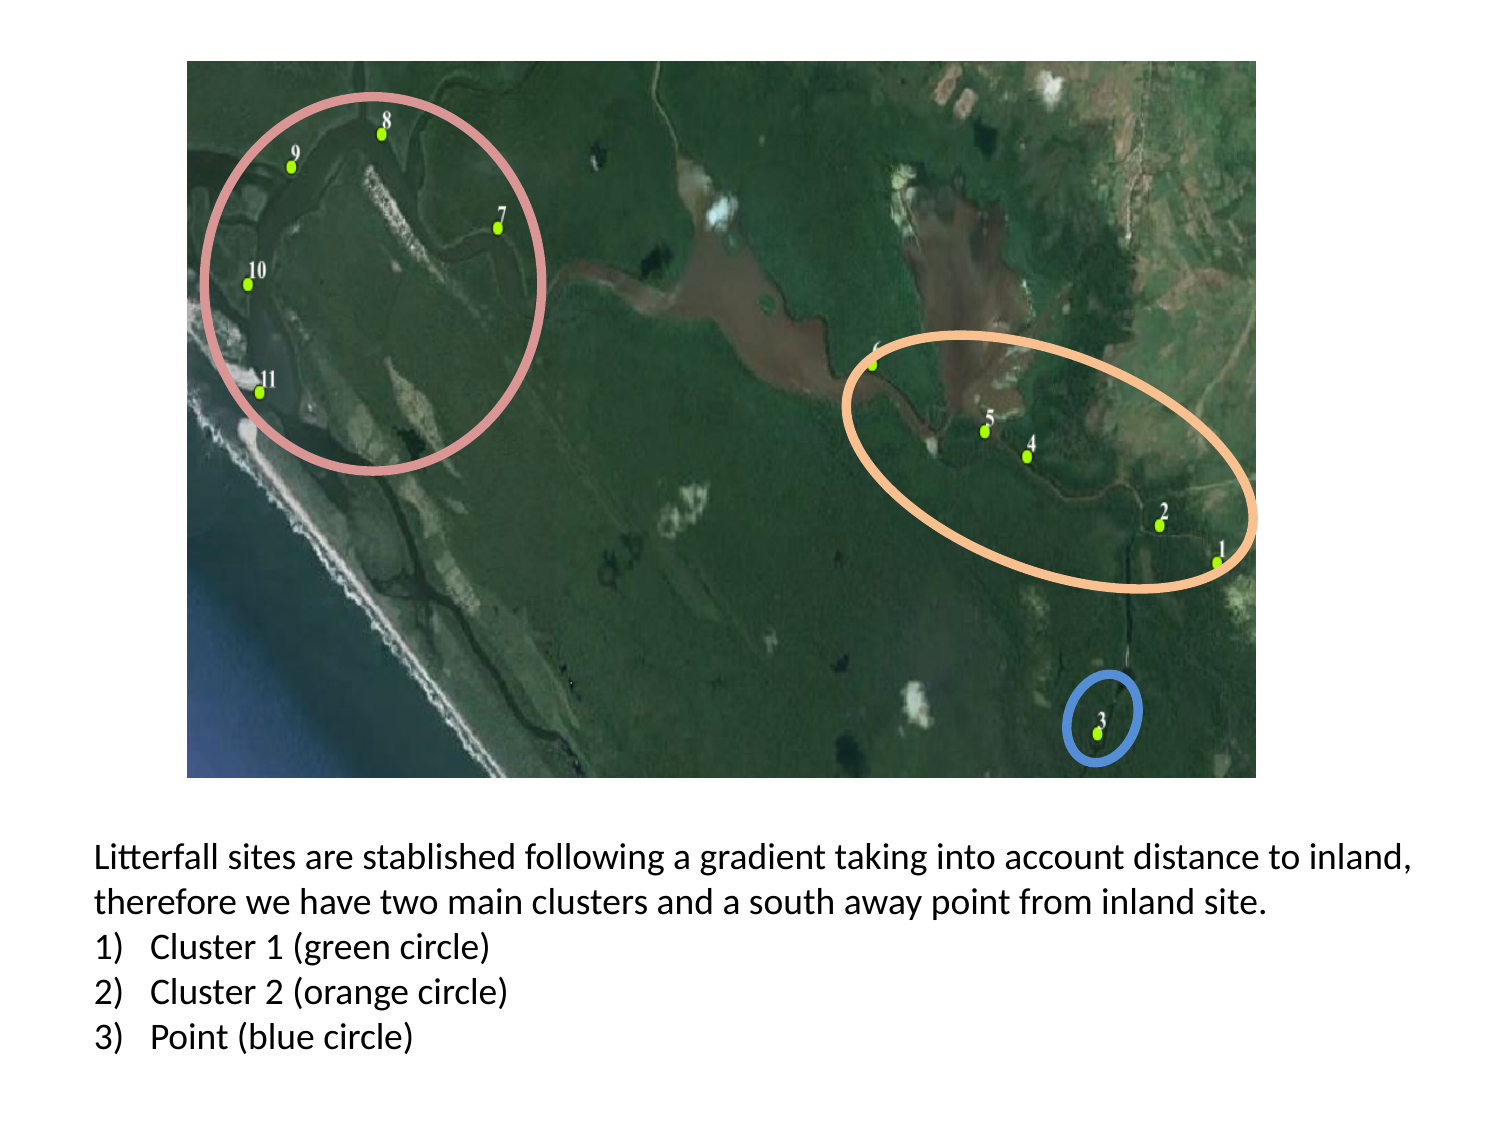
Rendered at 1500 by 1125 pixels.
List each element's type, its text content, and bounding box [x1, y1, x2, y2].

text_box Litterfall sites are stablished following a gradient taking into account distance to inland, therefore we have two main clusters and a south away point from inland site. Cluster 1 (green circle) Cluster 2 (orange circle) Point (blue circle) [78, 824, 1500, 1065]
picture [187, 61, 1256, 778]
